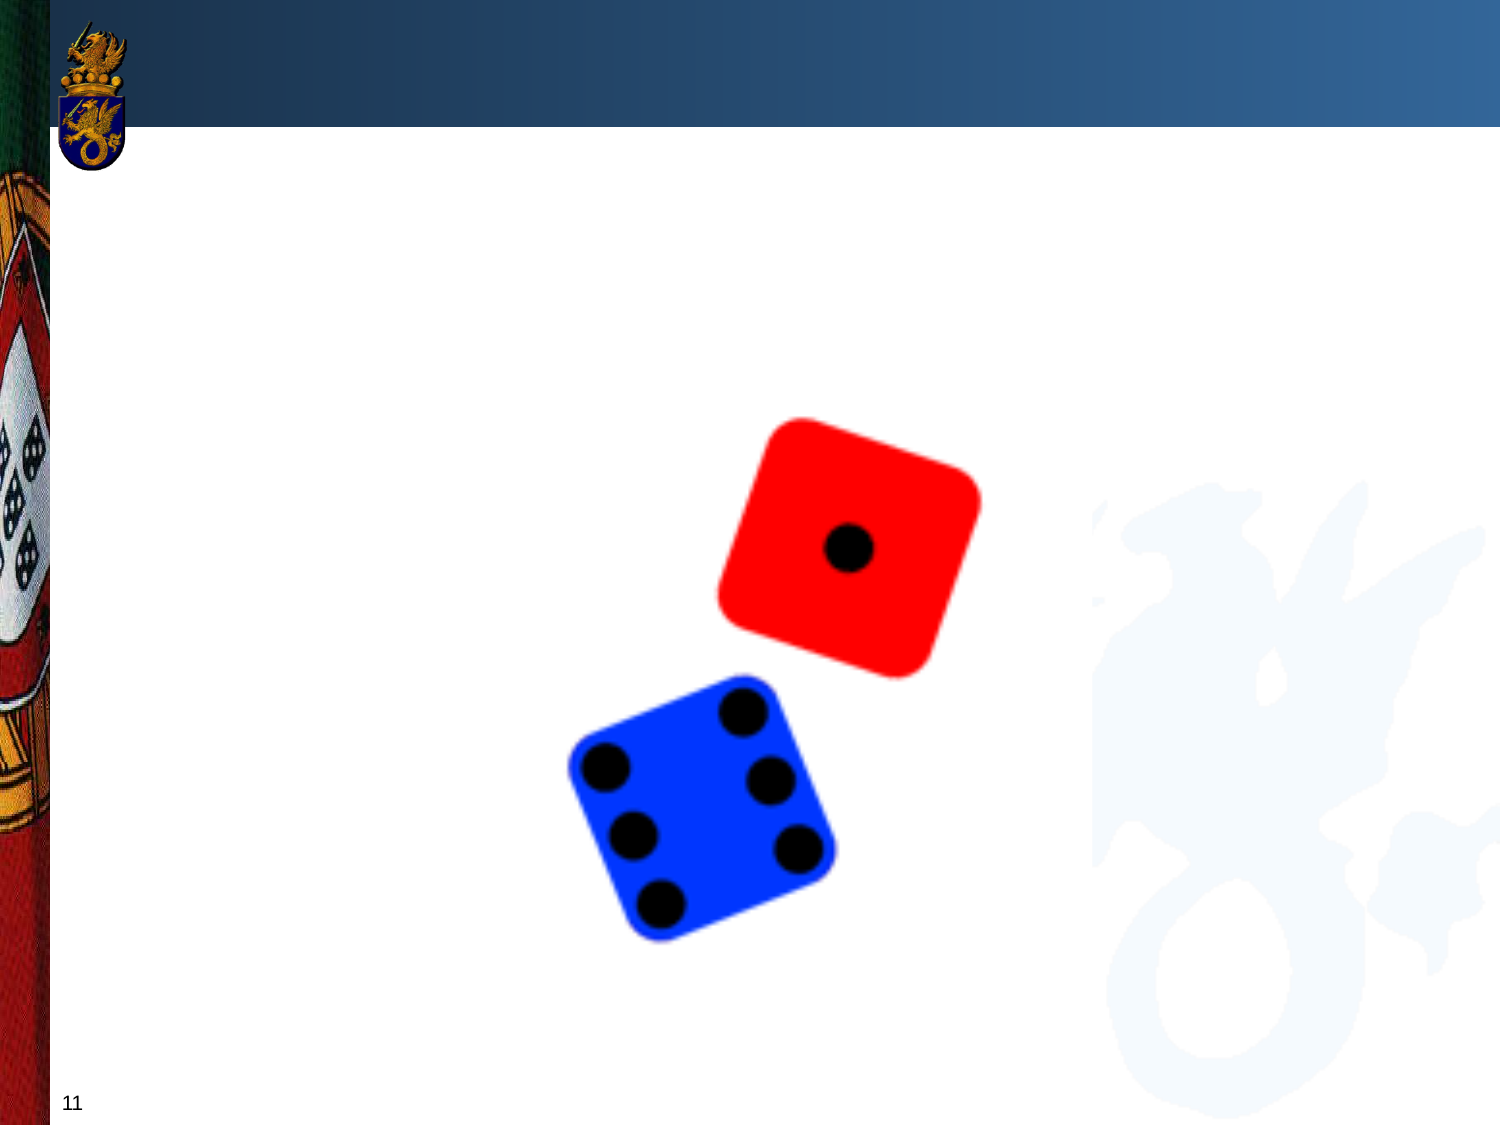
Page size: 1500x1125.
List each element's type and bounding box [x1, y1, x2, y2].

picture [0, 0, 136, 1125]
picture [407, 361, 1500, 1125]
